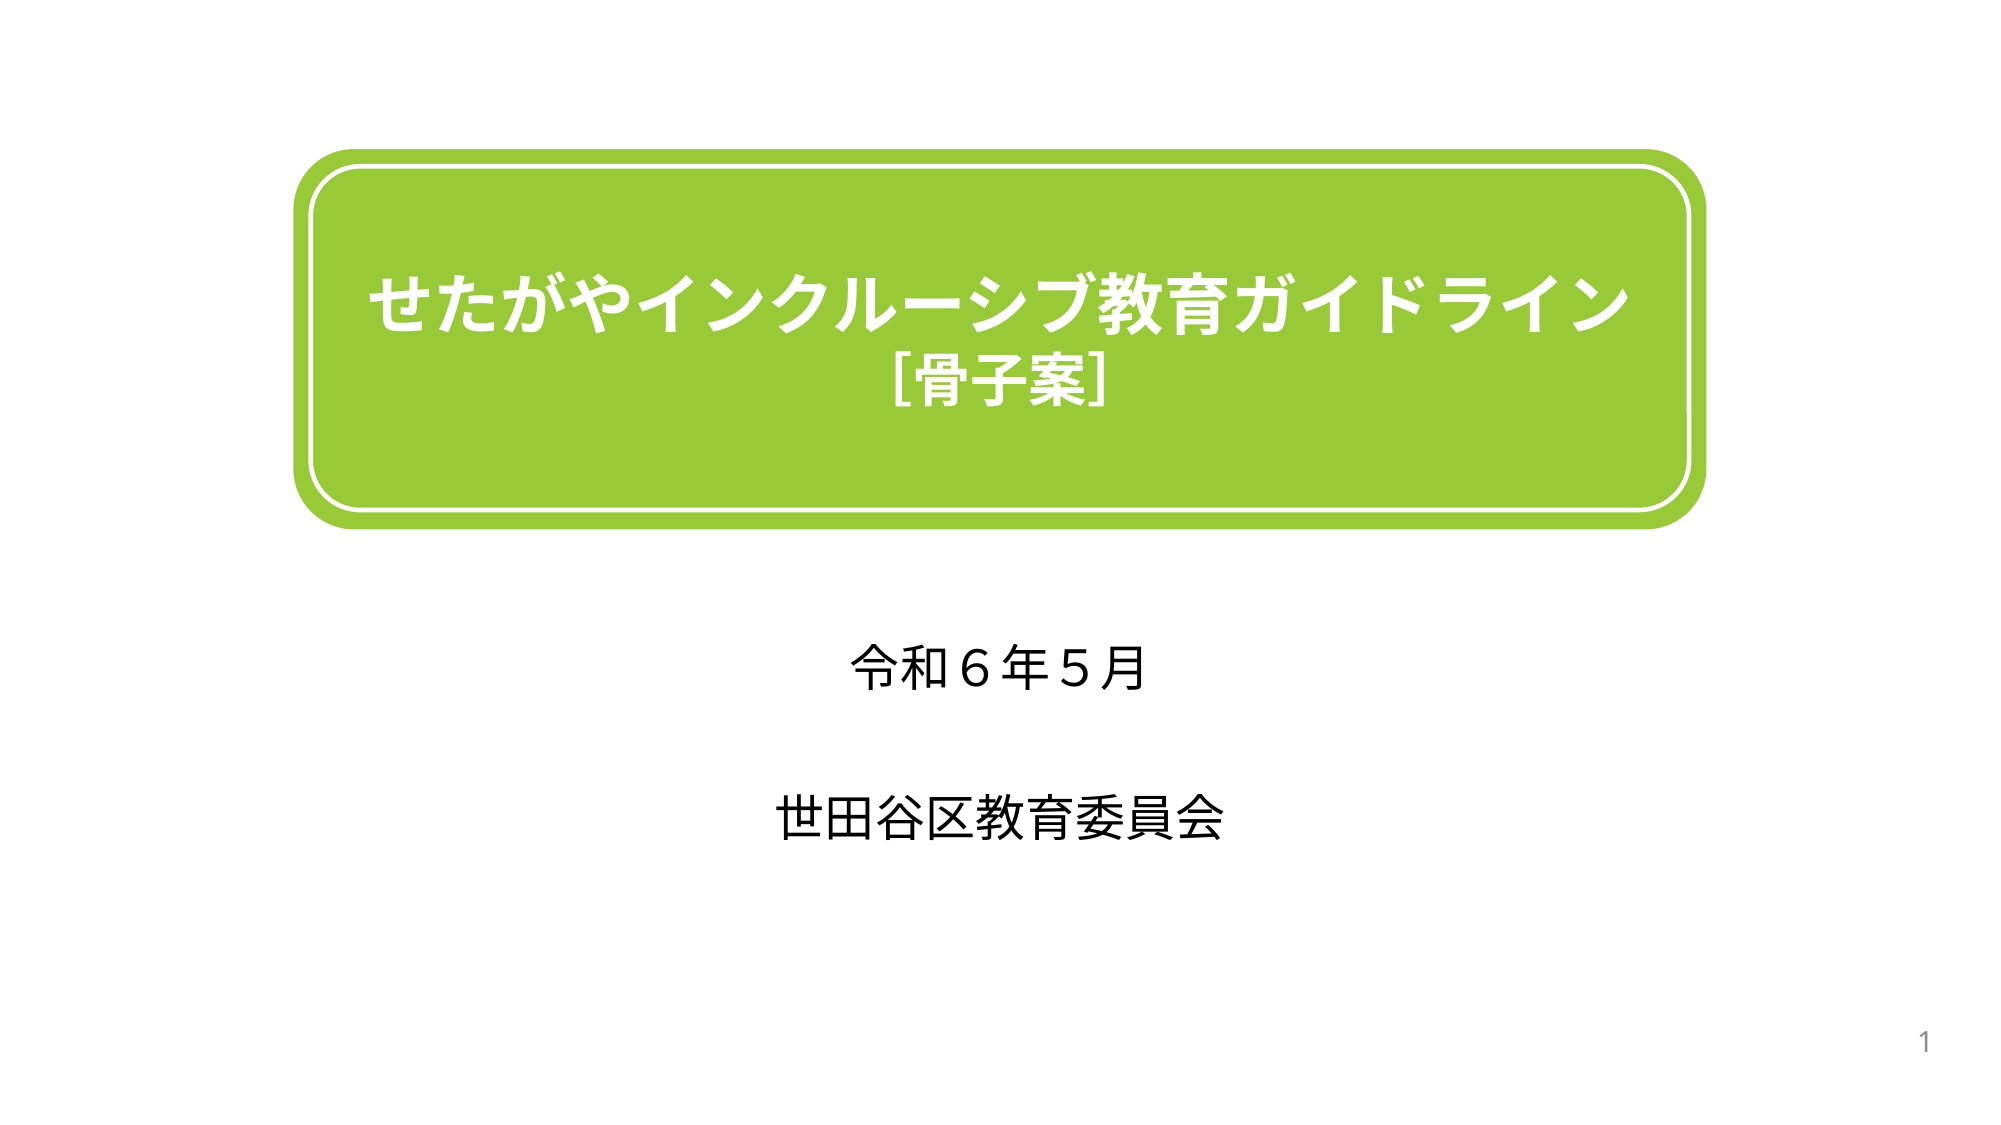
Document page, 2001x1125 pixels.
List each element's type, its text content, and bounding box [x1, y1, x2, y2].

slide_number 1 [1498, 1013, 1949, 1073]
subtitle 令和６年５月 世田谷区教育委員会 [249, 636, 1750, 908]
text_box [288, 144, 1712, 535]
